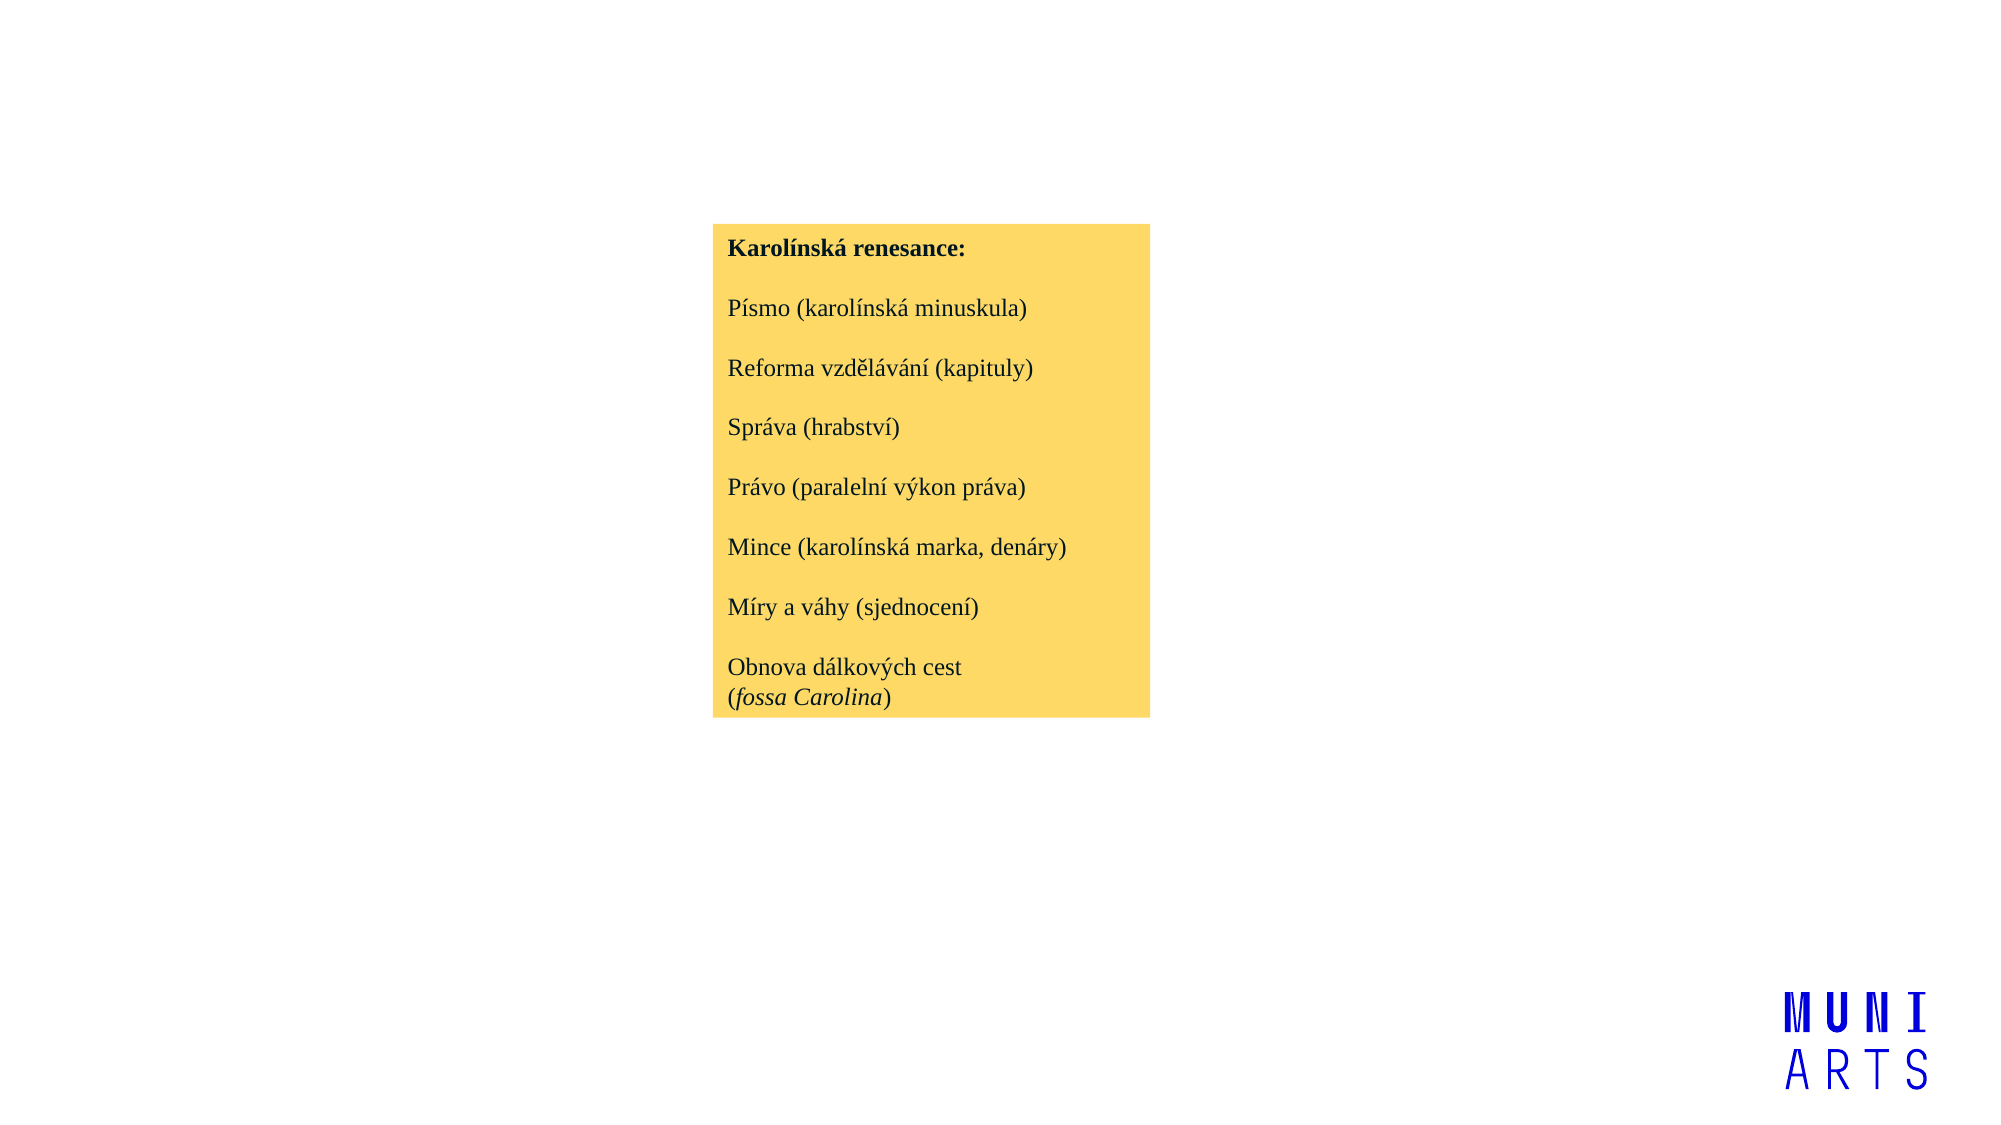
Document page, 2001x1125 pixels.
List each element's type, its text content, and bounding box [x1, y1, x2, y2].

text_box Karolínská renesance: Písmo (karolínská minuskula) Reforma vzdělávání (kapituly) Správa (hrabství) Právo (paralelní výkon práva) Mince (karolínská marka, denáry) Míry a váhy (sjednocení) Obnova dálkových cest (fossa Carolina) [712, 223, 1151, 718]
